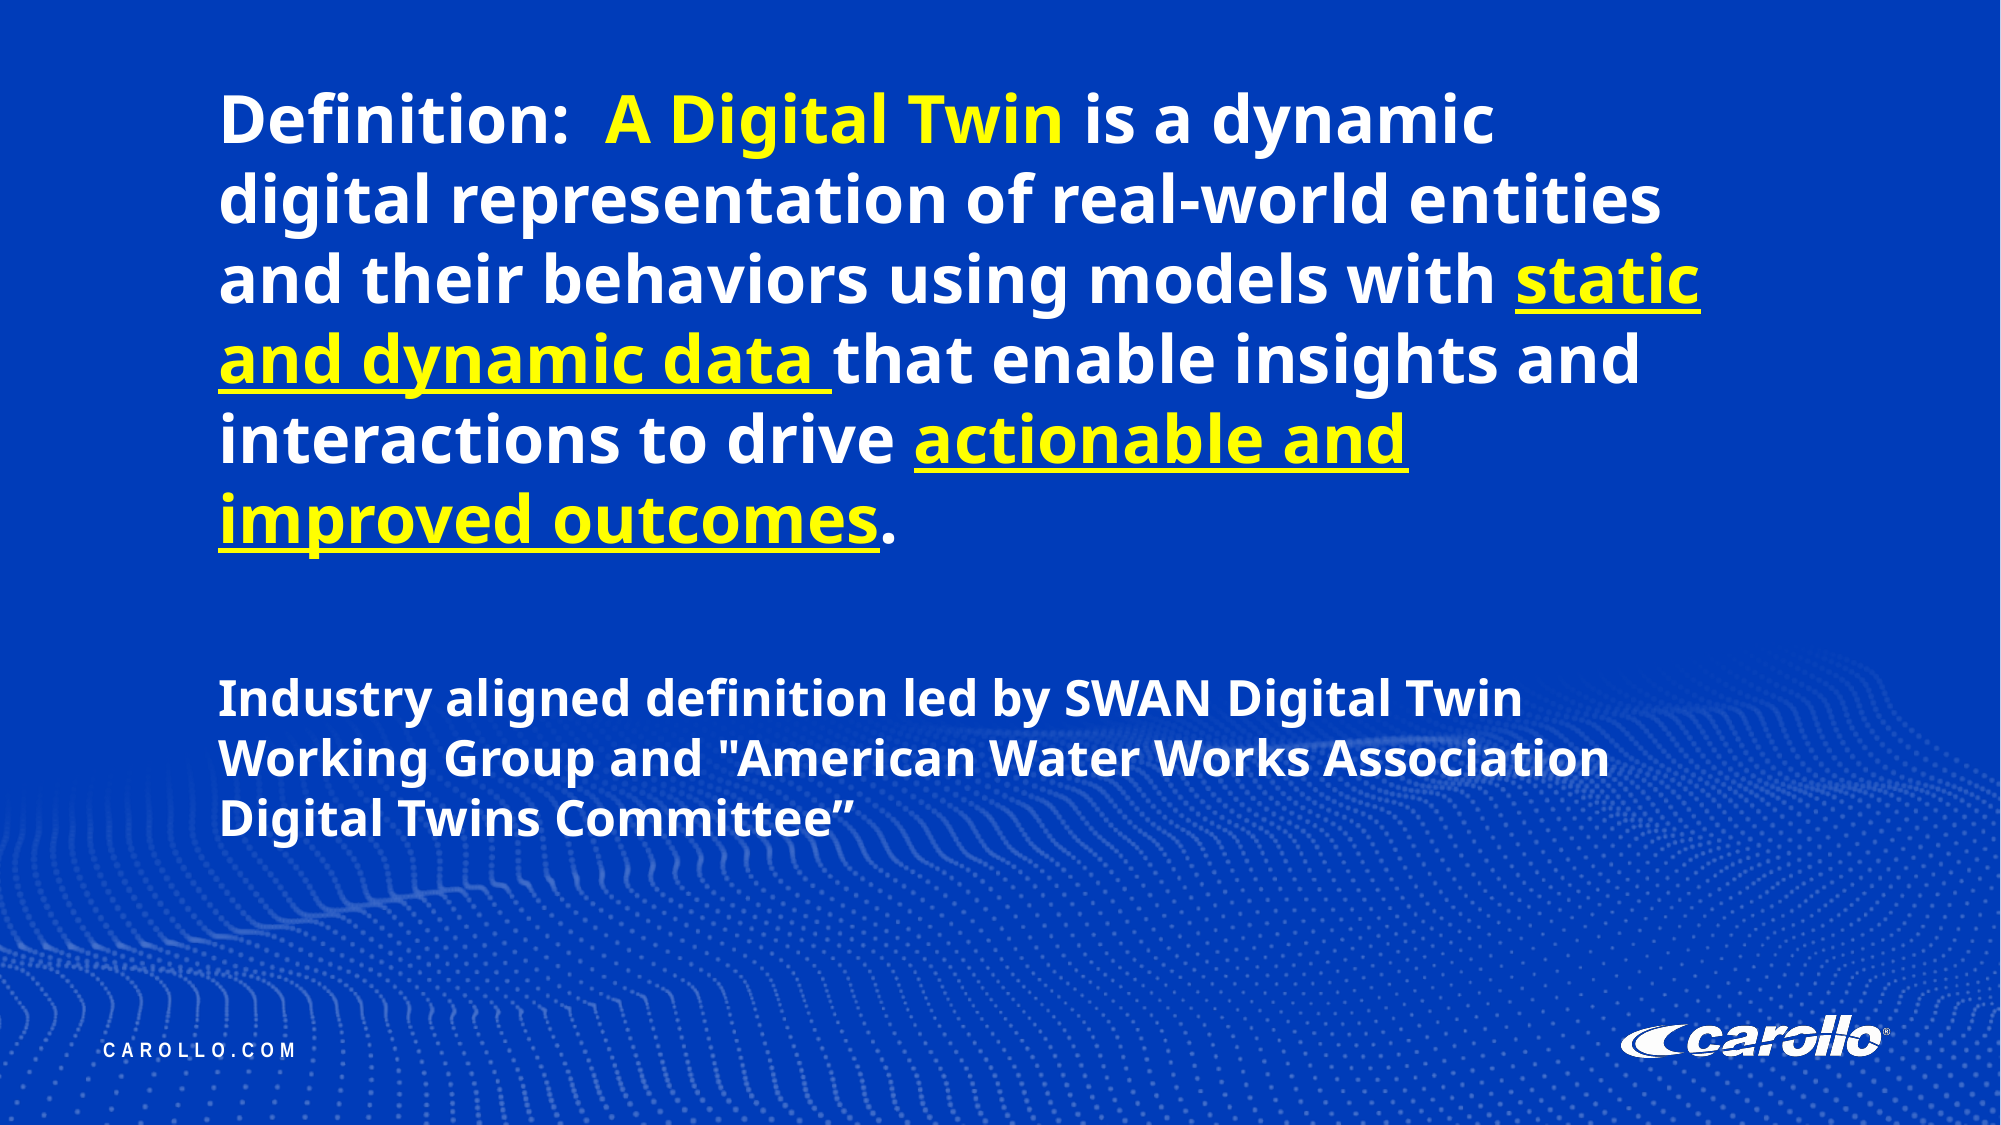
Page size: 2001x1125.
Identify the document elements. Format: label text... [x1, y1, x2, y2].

picture [1620, 1015, 1891, 1058]
title Definition: A Digital Twin is a dynamic digital representation of real-world entities and their behaviors using models with static and dynamic data that enable insights and interactions to drive actionable and improved outcomes. Industry aligned definition led by SWAN Digital Twin Working Group and "American Water Works Association Digital Twins Committee” [218, 202, 1733, 855]
